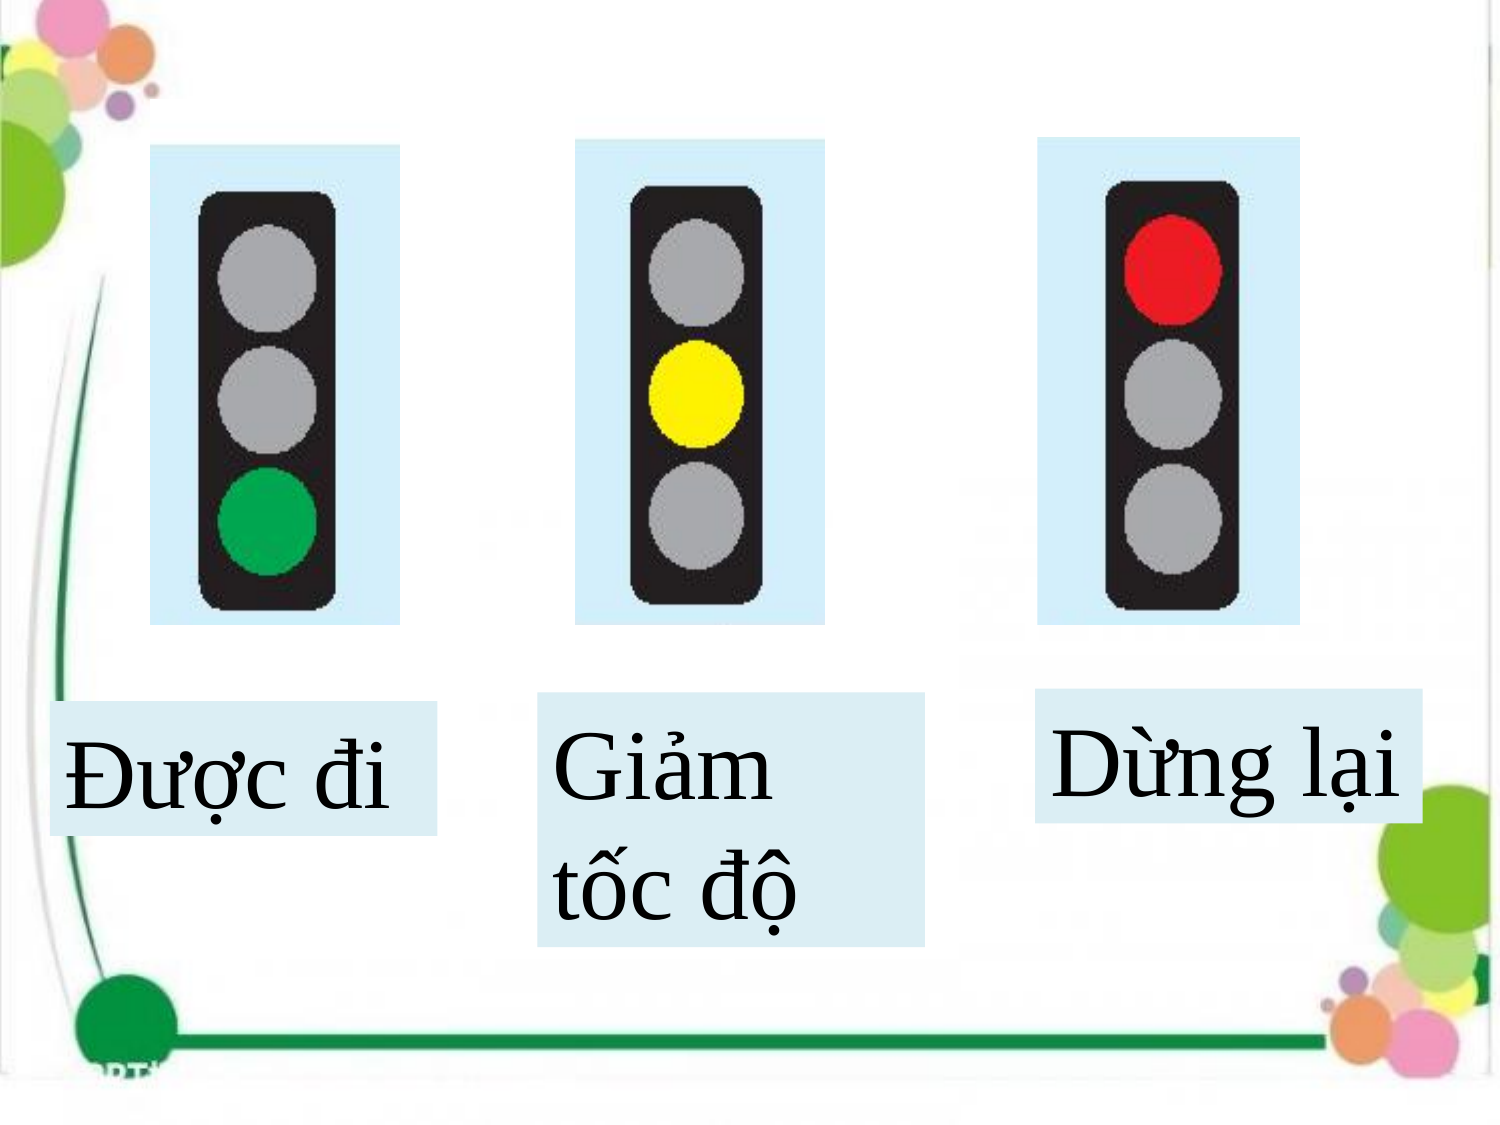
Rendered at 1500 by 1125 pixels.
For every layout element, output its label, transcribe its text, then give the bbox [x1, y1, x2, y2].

text_box Dừng lại [1035, 688, 1423, 824]
text_box Được đi [49, 701, 438, 836]
picture [0, 0, 1500, 1125]
text_box Giảm tốc độ [537, 692, 925, 948]
